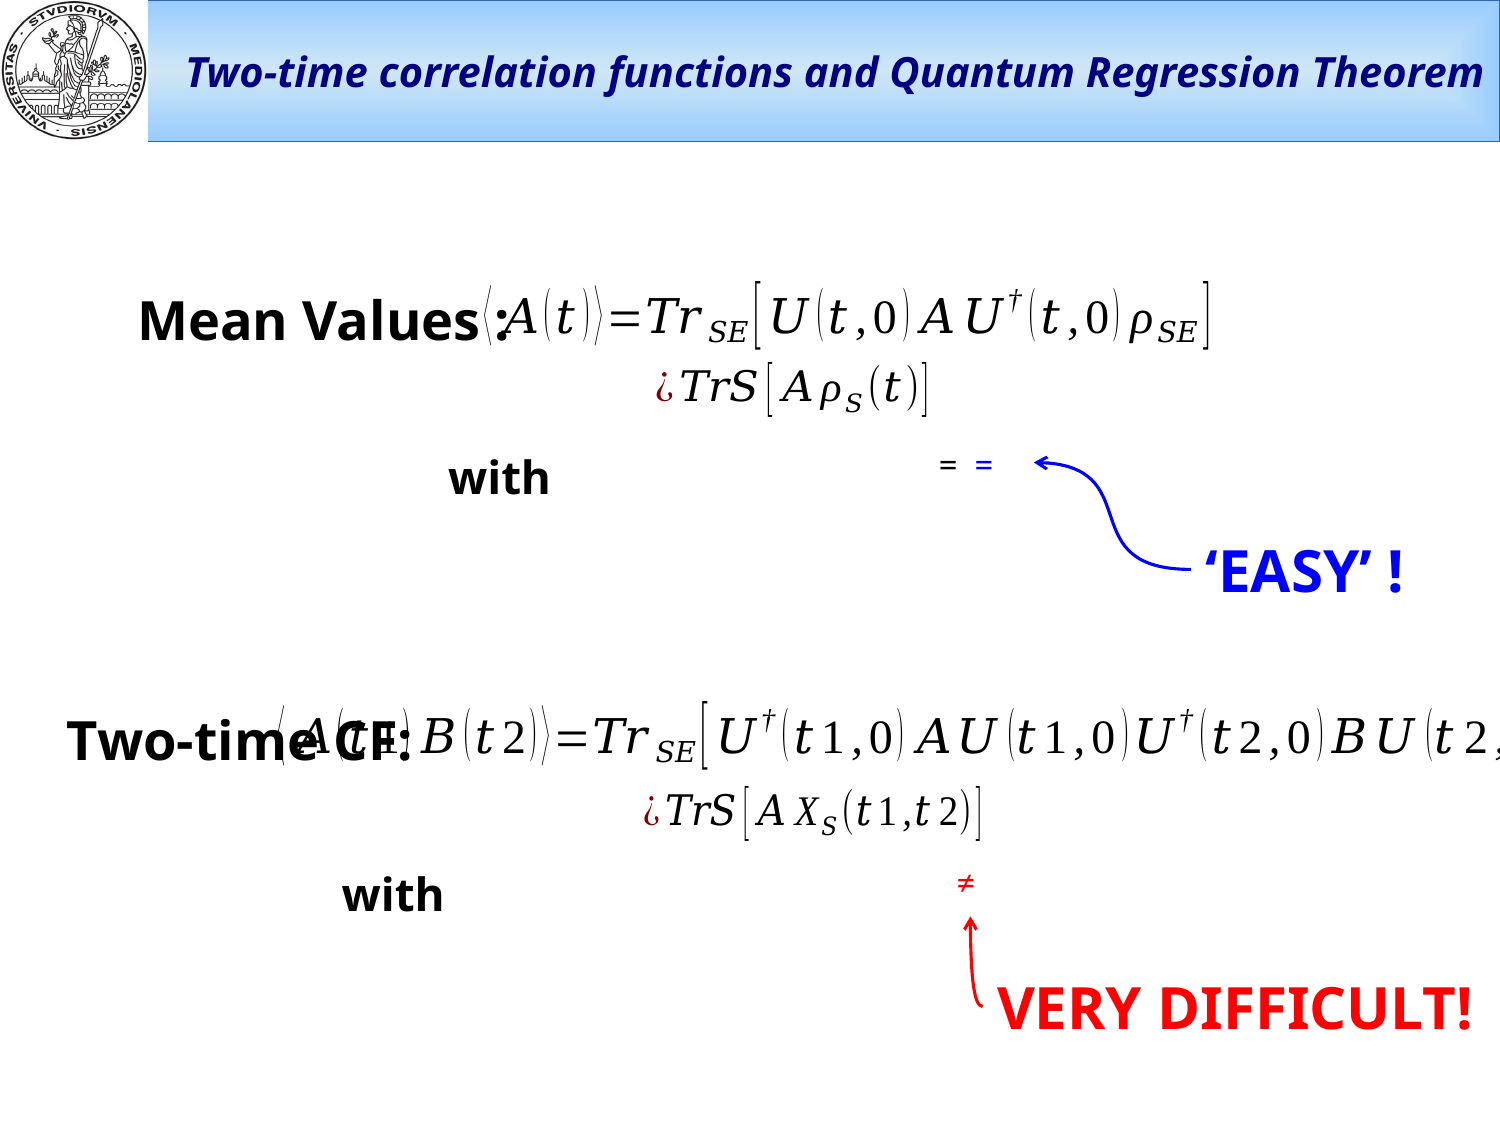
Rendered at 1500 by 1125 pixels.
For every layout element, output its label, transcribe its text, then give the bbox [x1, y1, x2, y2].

text_box VERY DIFFICULT! [982, 964, 1489, 1049]
text_box Mean Values : [122, 278, 526, 359]
picture [0, 0, 148, 142]
text_box with [433, 441, 566, 511]
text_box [1181, 465, 1388, 571]
text_box ‘EASY’ ! [1190, 527, 1420, 612]
text_box with [326, 858, 460, 928]
text_box Two-time CF: [52, 699, 429, 779]
text_box Two-time correlation functions and Quantum Regression Theorem [149, 0, 1500, 142]
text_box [970, 916, 987, 1008]
